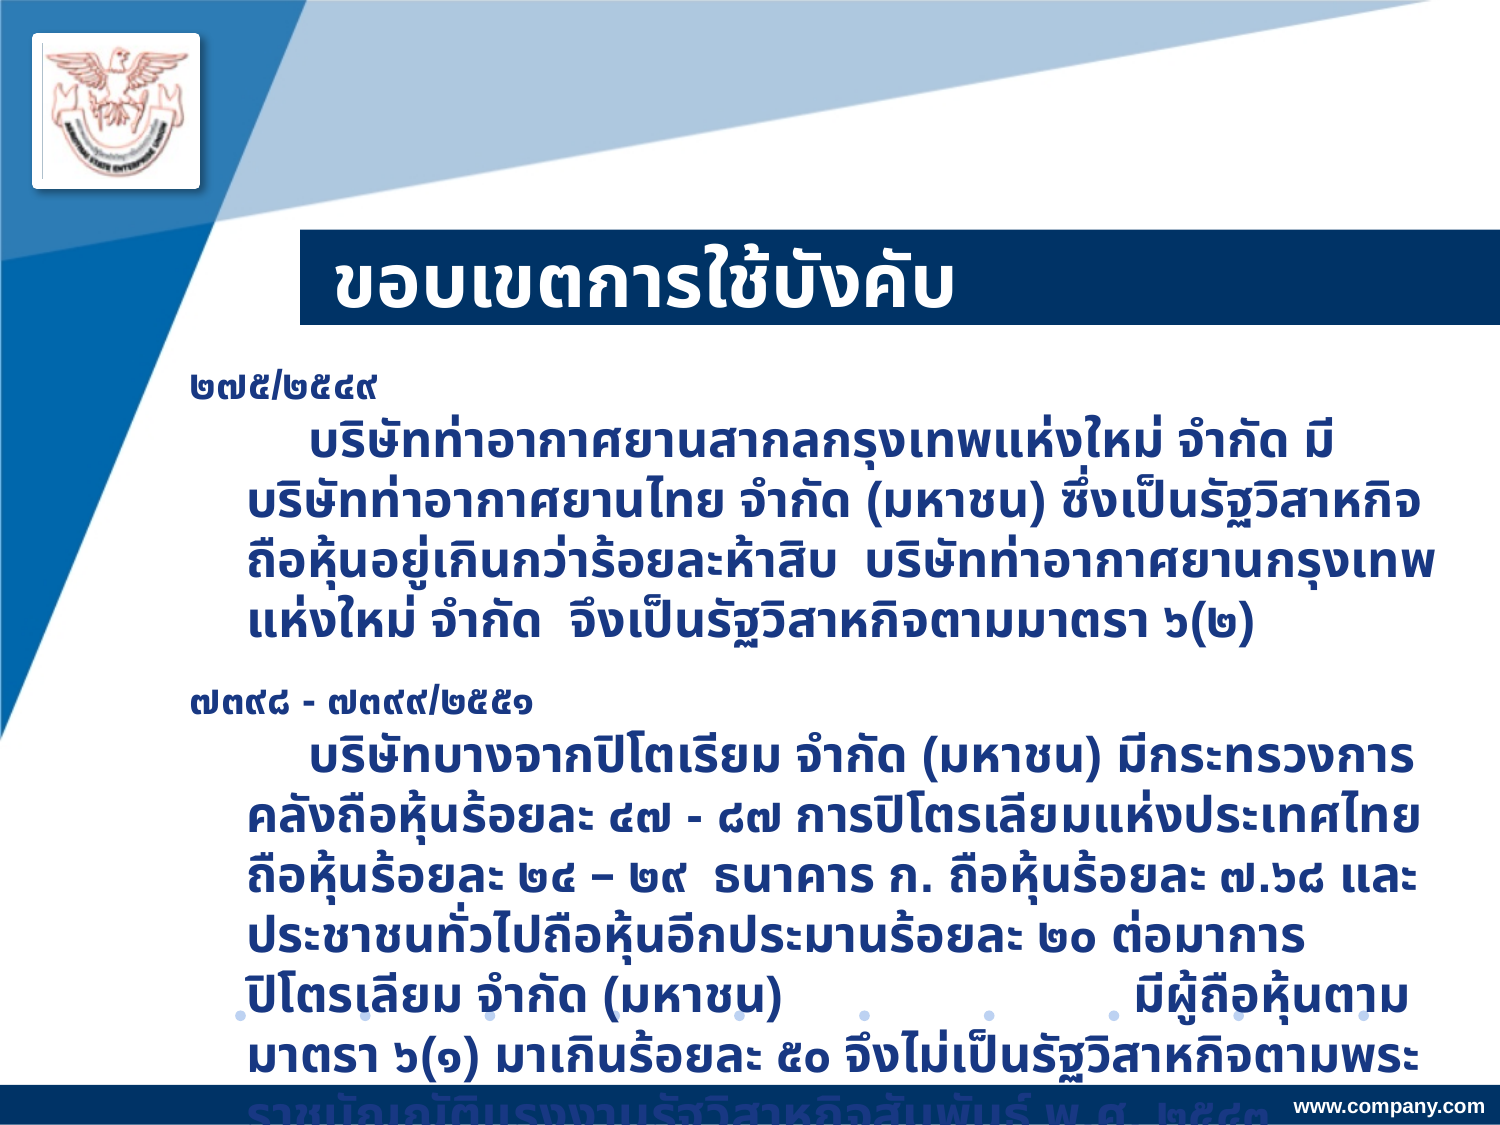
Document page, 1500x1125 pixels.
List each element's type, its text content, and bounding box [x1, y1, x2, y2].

list ๒๗๕/๒๕๔๙ บริษัทท่าอากาศยานสากลกรุงเทพแห่งใหม่ จำกัด มีบริษัทท่าอากาศยานไทย จำกัด (มหาชน) ซึ่งเป็นรัฐวิสาหกิจถือหุ้นอยู่เกินกว่าร้อยละห้าสิบ บริษัทท่าอากาศยานกรุงเทพแห่งใหม่ จำกัด จึงเป็นรัฐวิสาหกิจตามมาตรา ๖(๒) ๗๓๙๘ - ๗๓๙๙/๒๕๕๑ บริษัทบางจากปิโตเรียม จำกัด (มหาชน) มีกระทรวงการคลังถือหุ้นร้อยละ ๔๗ - ๘๗ การปิโตรเลียมแห่งประเทศไทยถือหุ้นร้อยละ ๒๔ – ๒๙ ธนาคาร ก. ถือหุ้นร้อยละ ๗.๖๘ และประชาชนทั่วไปถือหุ้นอีกประมานร้อยละ ๒๐ ต่อมาการปิโตรเลียม จำกัด (มหาชน) มีผู้ถือหุ้นตามมาตรา ๖(๑) มาเกินร้อยละ ๕๐ จึงไม่เป็นรัฐวิสาหกิจตามพระราชบัญญัติแรงงานรัฐวิสาหกิจสัมพันธ์ พ.ศ. ๒๕๔๓ [174, 349, 1469, 1006]
title ขอบเขตการใช้บังคับ [299, 229, 1500, 326]
picture [0, 0, 1500, 842]
